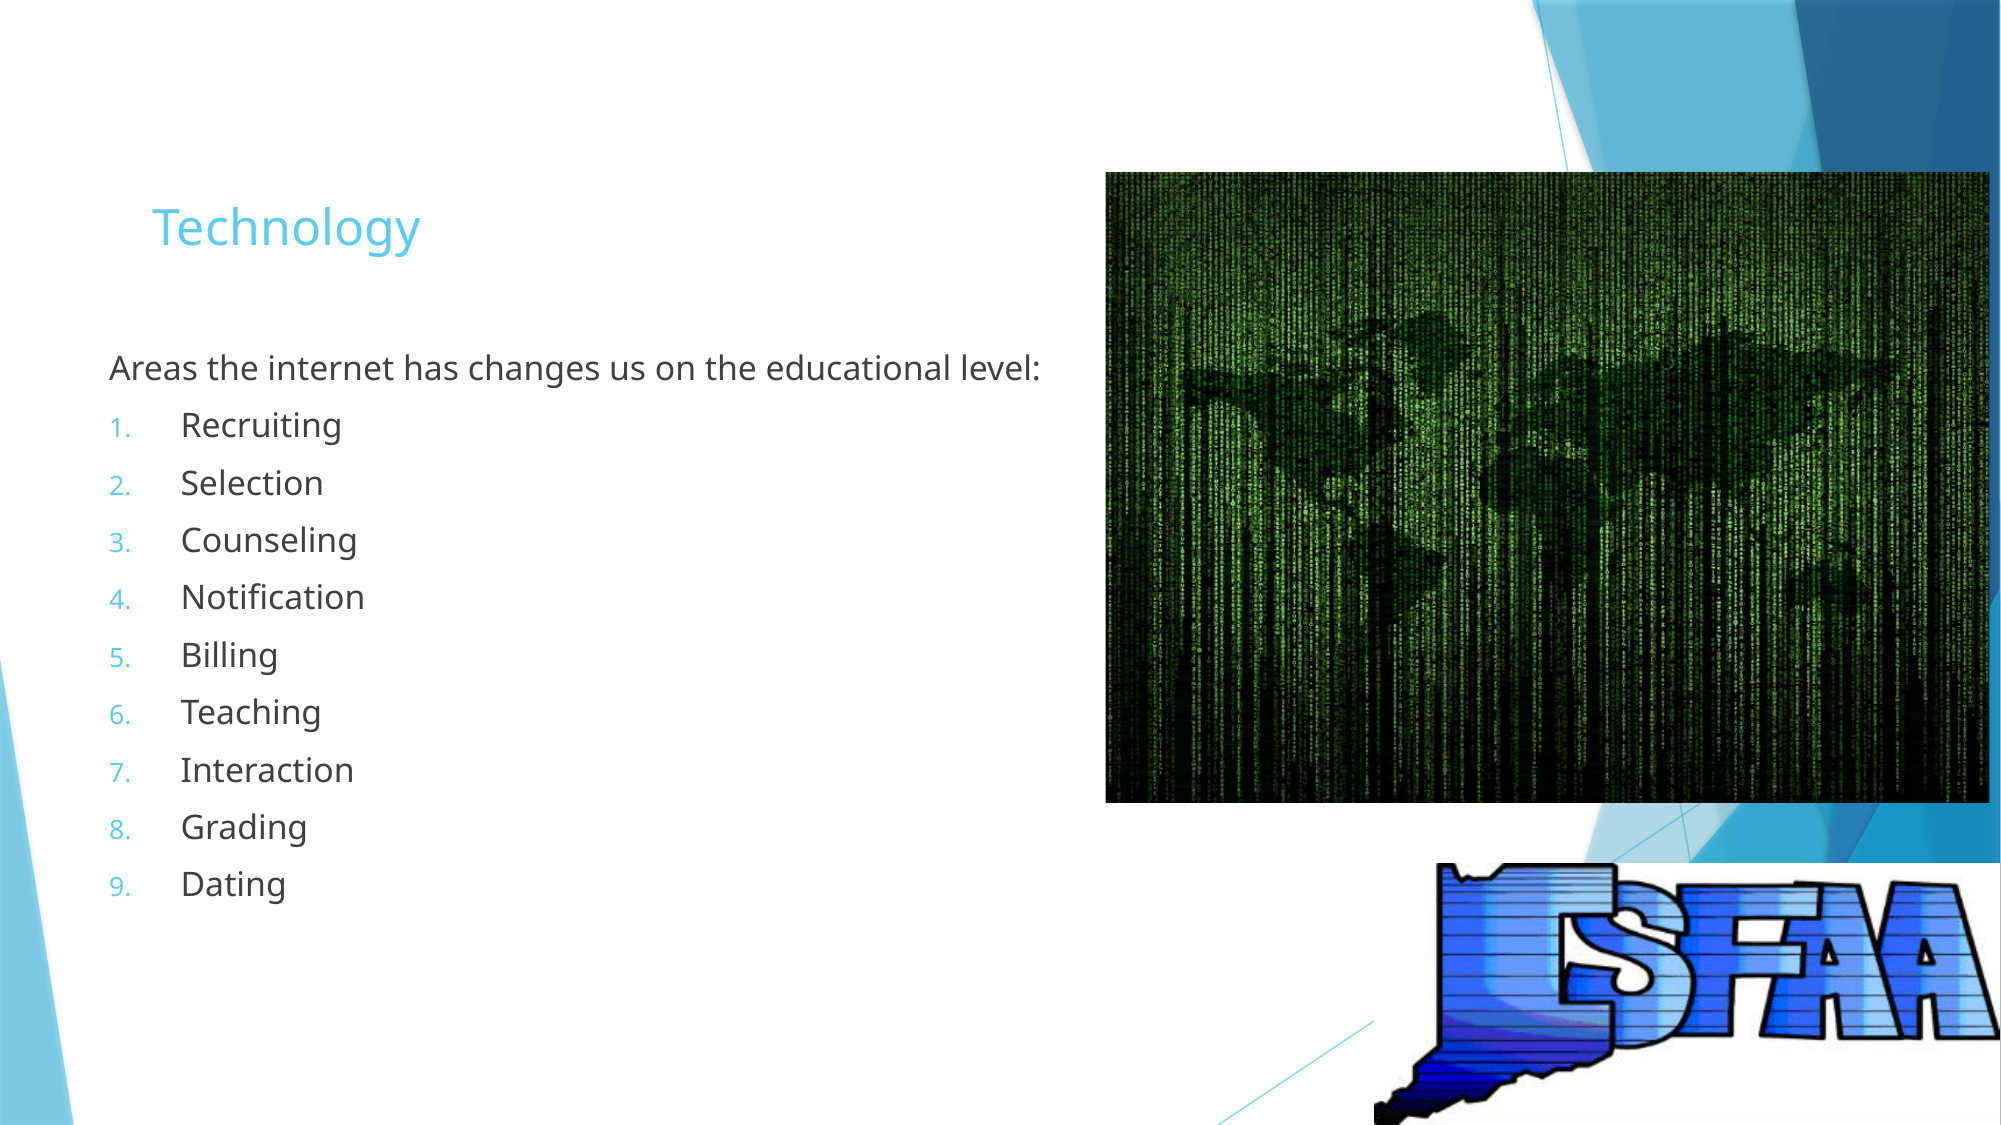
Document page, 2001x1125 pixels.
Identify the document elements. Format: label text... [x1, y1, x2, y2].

picture [1374, 863, 2000, 1125]
title Technology [137, 0, 783, 263]
picture [1104, 171, 1990, 804]
list Areas the internet has changes us on the educational level: Recruiting Selection Counseling Notification Billing Teaching Interaction Grading Dating [94, 281, 1505, 912]
